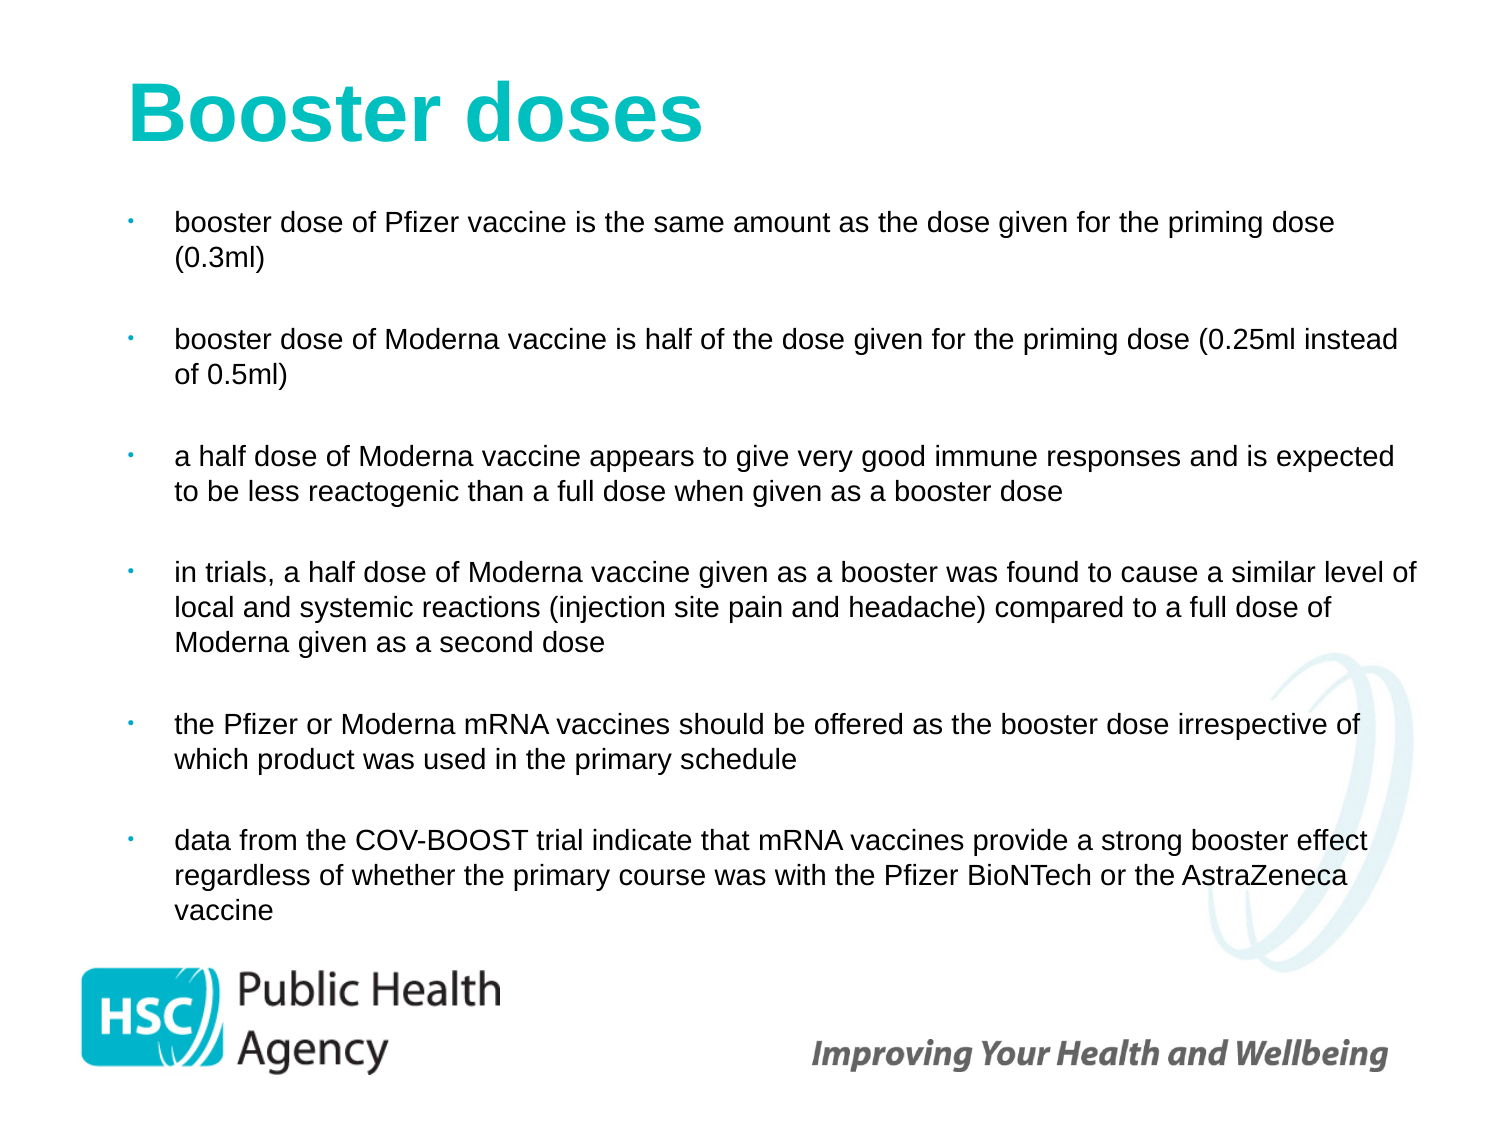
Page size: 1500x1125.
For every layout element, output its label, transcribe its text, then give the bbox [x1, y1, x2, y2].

picture [75, 962, 500, 1075]
title Booster doses [112, 54, 1438, 161]
list booster dose of Pfizer vaccine is the same amount as the dose given for the priming dose (0.3ml) booster dose of Moderna vaccine is half of the dose given for the priming dose (0.25ml instead of 0.5ml) a half dose of Moderna vaccine appears to give very good immune responses and is expected to be less reactogenic than a full dose when given as a booster dose in trials, a half dose of Moderna vaccine given as a booster was found to cause a similar level of local and systemic reactions (injection site pain and headache) compared to a full dose of Moderna given as a second dose the Pfizer or Moderna mRNA vaccines should be offered as the booster dose irrespective of which product was used in the primary schedule data from the COV-BOOST trial indicate that mRNA vaccines provide a strong booster effect regardless of whether the primary course was with the Pfizer BioNTech or the AstraZeneca vaccine [112, 196, 1438, 1000]
picture [812, 1039, 1388, 1072]
